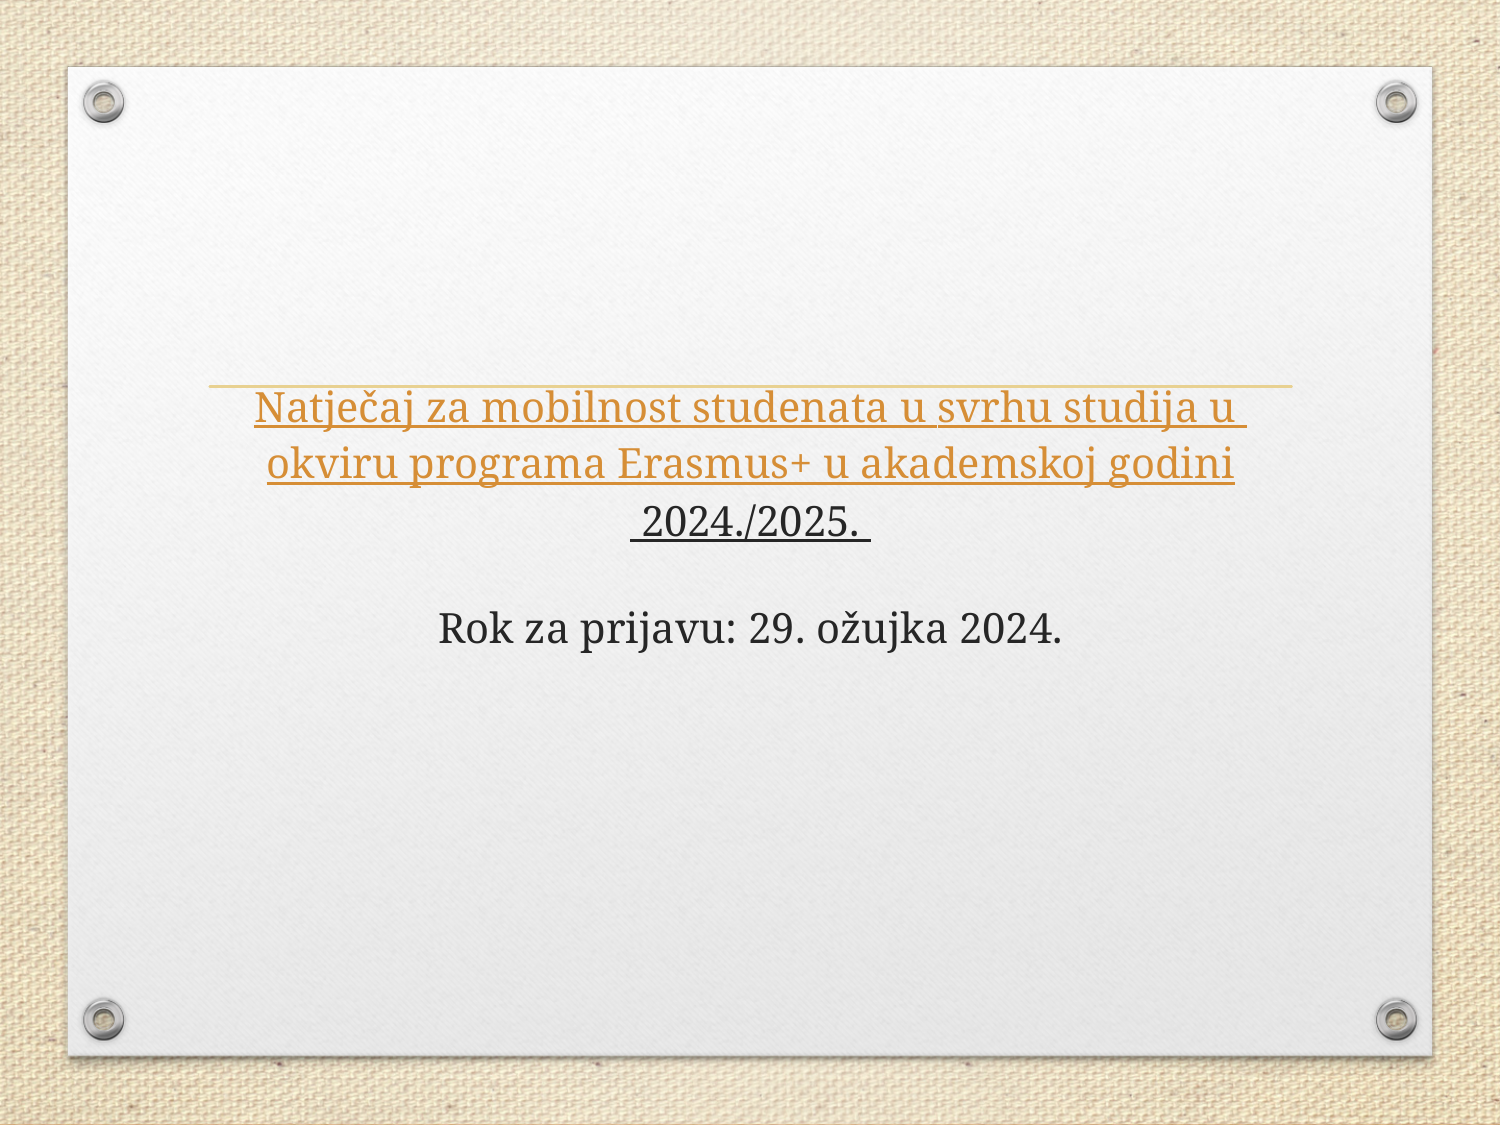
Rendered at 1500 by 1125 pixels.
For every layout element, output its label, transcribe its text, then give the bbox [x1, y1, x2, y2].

picture [0, 0, 1500, 1125]
title Natječaj za mobilnost studenata u svrhu studija u okviru programa Erasmus+ u akademskoj godini 2024./2025. Rok za prijavu: 29. ožujka 2024. [193, 150, 1309, 882]
